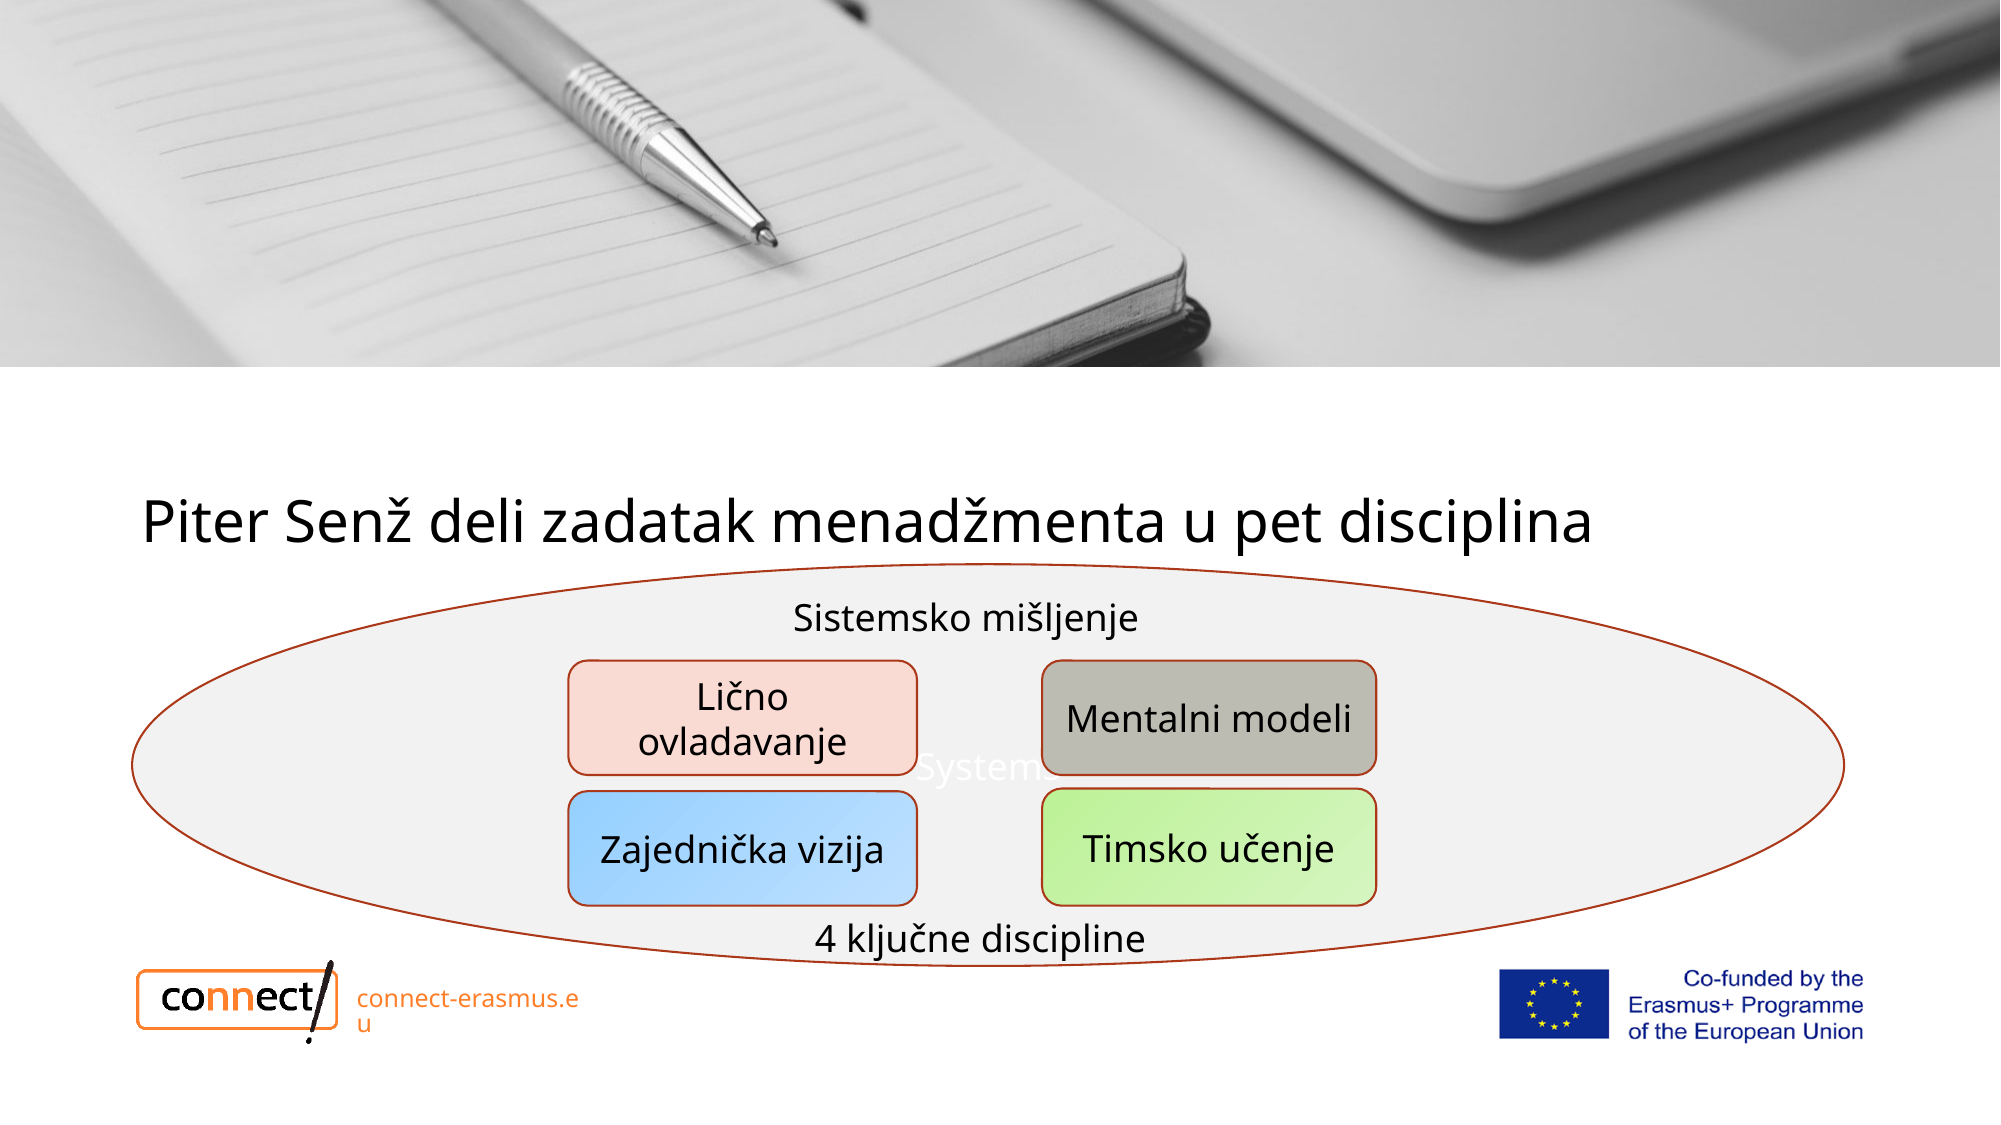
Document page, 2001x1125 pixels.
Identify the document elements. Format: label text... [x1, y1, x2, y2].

text_box Mentalni modeli [1040, 659, 1378, 777]
footer connect-erasmus.eu [341, 976, 607, 1022]
picture [0, 0, 2000, 367]
text_box Zajednička vizija [567, 790, 919, 907]
picture [136, 960, 338, 1044]
text_box Systems [131, 563, 1846, 963]
text_box Timsko učenje [1040, 787, 1378, 907]
text_box Lično ovladavanje [567, 659, 919, 777]
text_box 4 ključne discipline [800, 907, 1162, 967]
picture [1498, 968, 1863, 1044]
title Piter Senž deli zadatak menadžmenta u pet disciplina [126, 387, 1850, 563]
text_box Sistemsko mišljenje [778, 586, 1726, 647]
